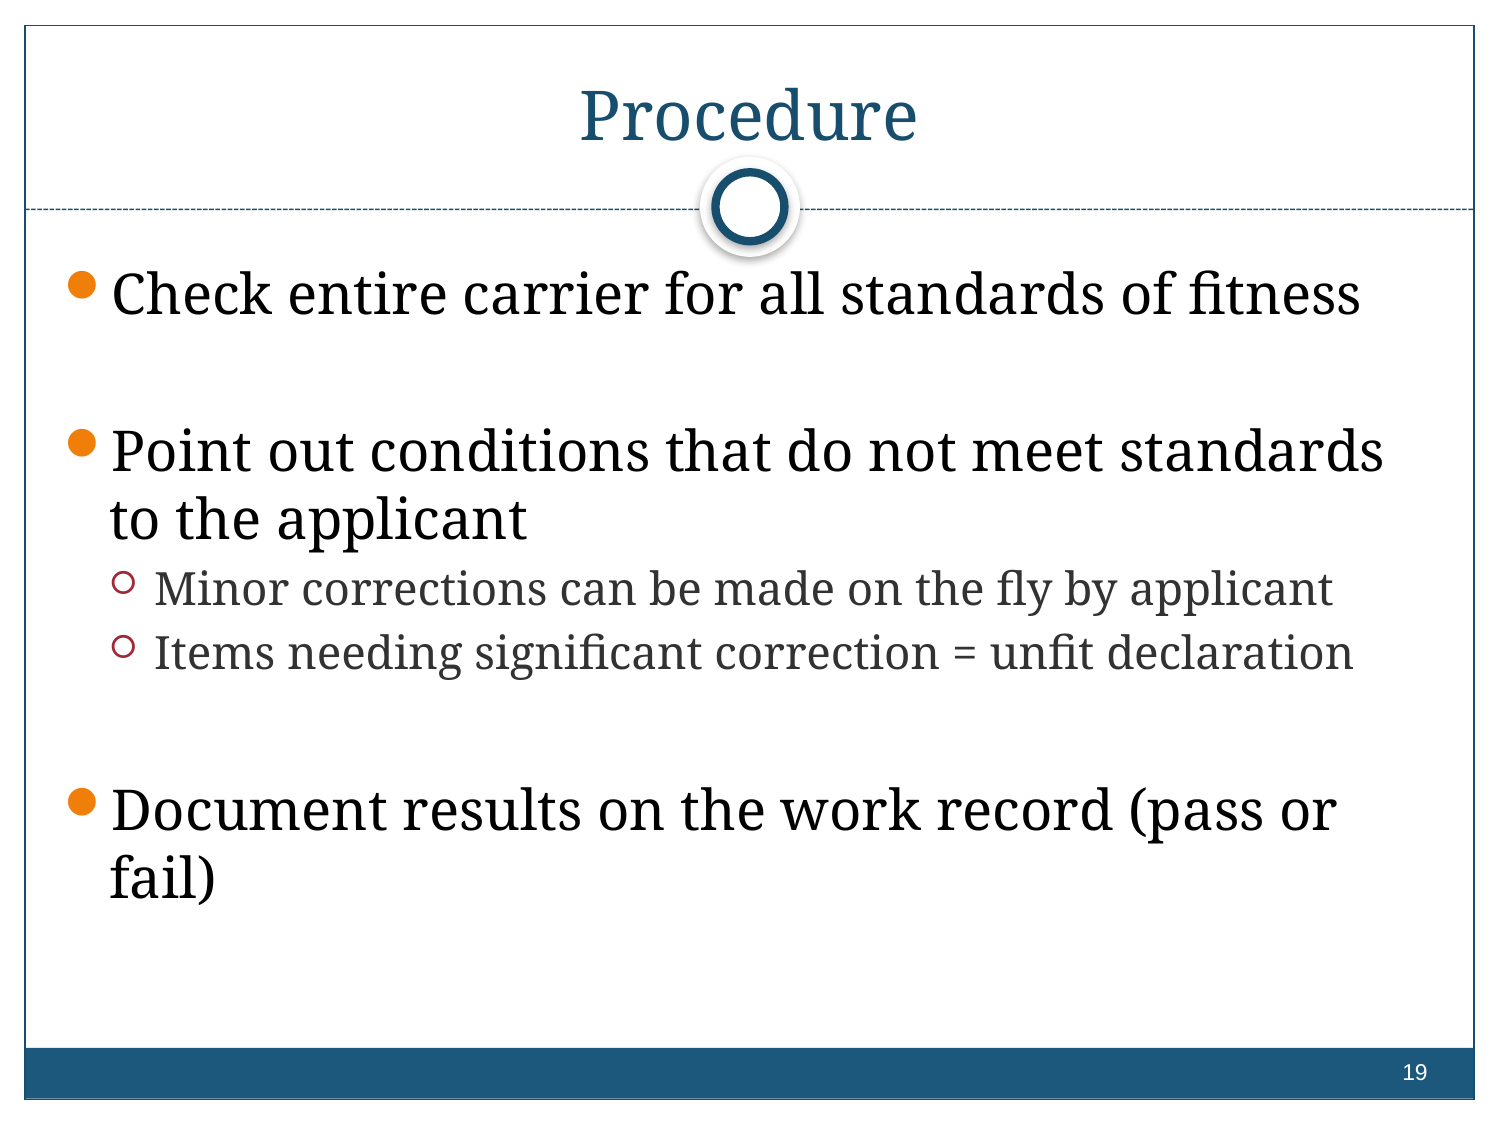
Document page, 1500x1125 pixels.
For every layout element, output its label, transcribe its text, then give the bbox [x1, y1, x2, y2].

list Check entire carrier for all standards of fitness Point out conditions that do not meet standards to the applicant Minor corrections can be made on the fly by applicant Items needing significant correction = unfit declaration Document results on the work record (pass or fail) [49, 250, 1445, 1001]
footer [37, 1050, 1363, 1100]
title Procedure [49, 37, 1450, 162]
slide_number 18 [1387, 1050, 1475, 1098]
